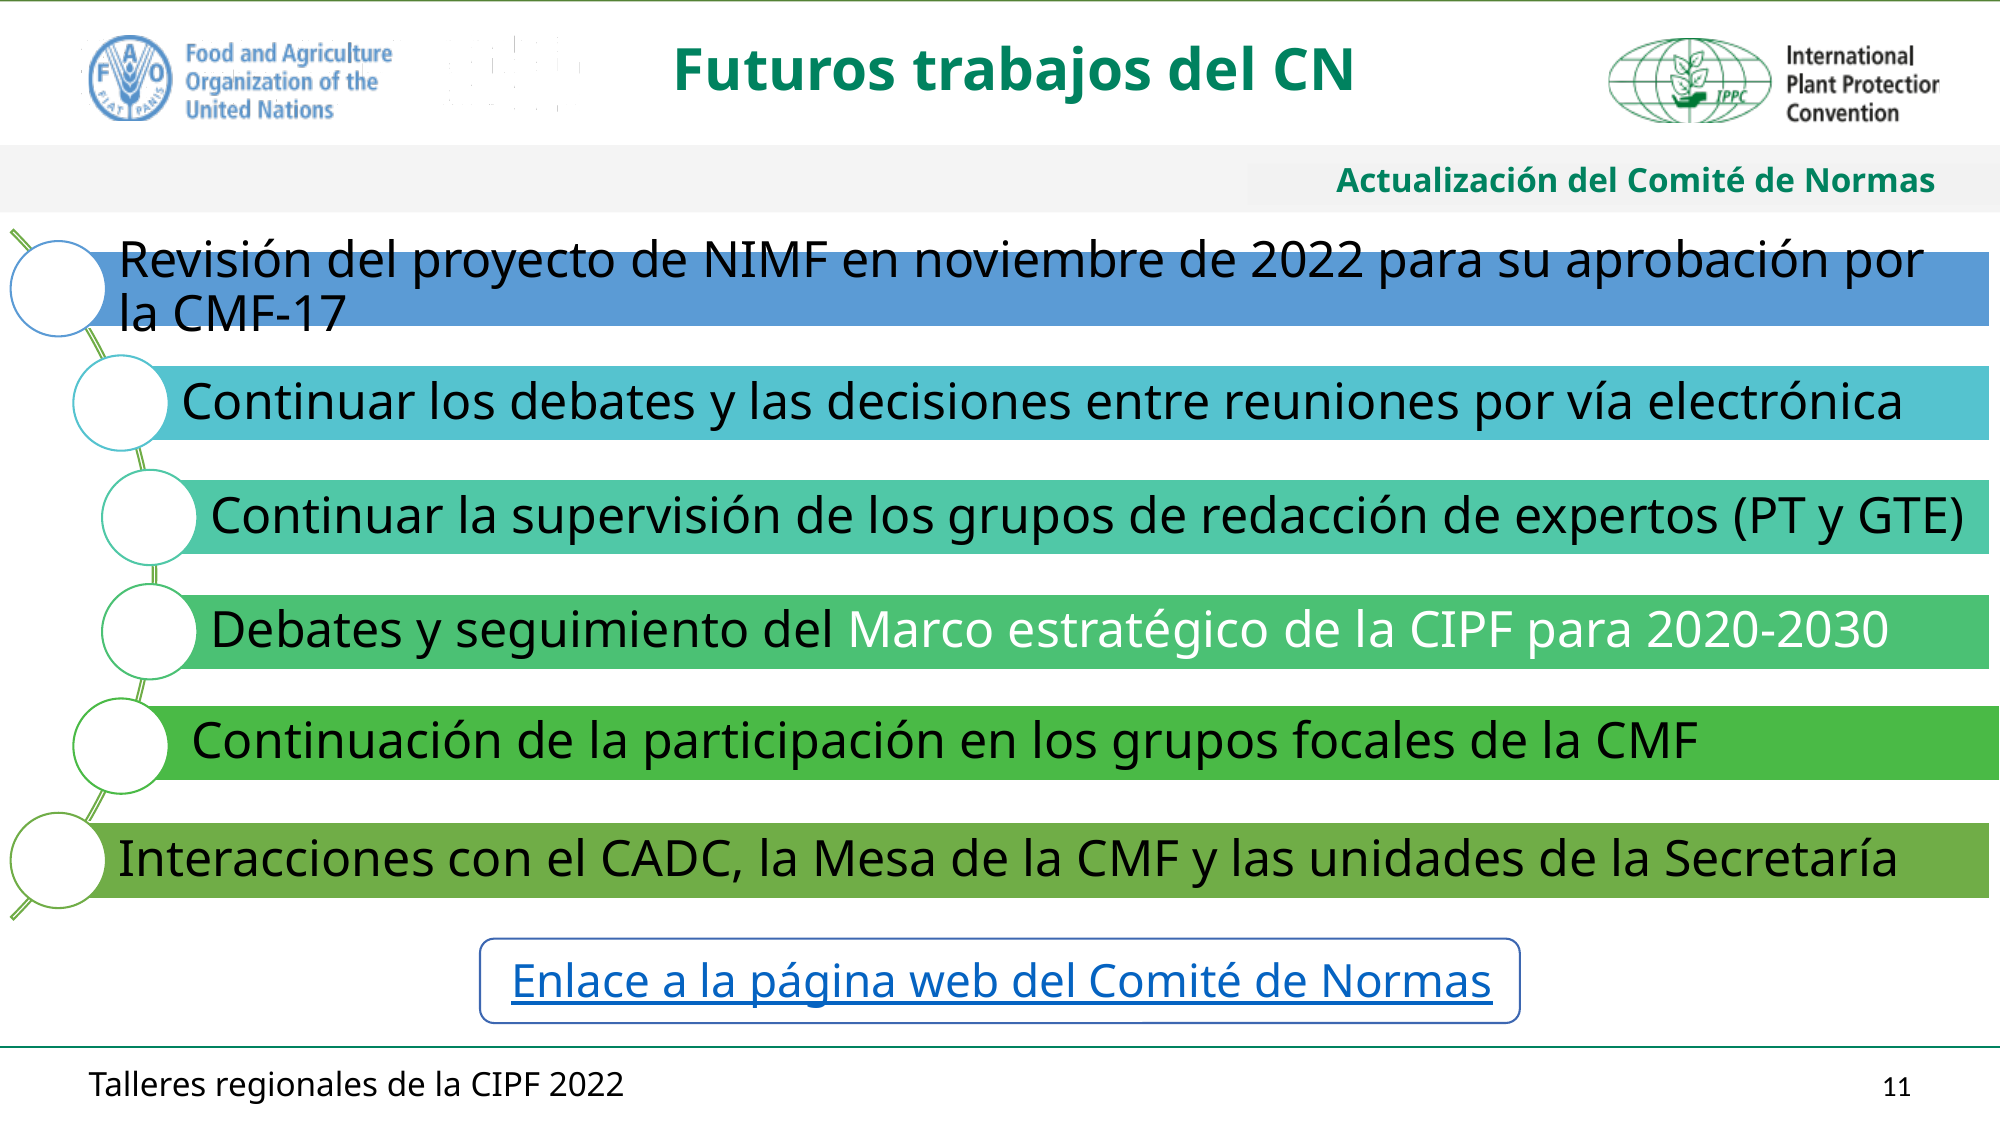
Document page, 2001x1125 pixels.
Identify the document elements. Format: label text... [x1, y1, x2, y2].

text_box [479, 936, 1520, 1025]
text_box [0, 212, 2000, 937]
title Futuros trabajos del CN [0, 0, 2000, 150]
subtitle Talleres regionales de la CIPF 2022 [0, 1067, 1090, 1112]
text_box Actualización del Comité de Normas [1247, 163, 2000, 205]
